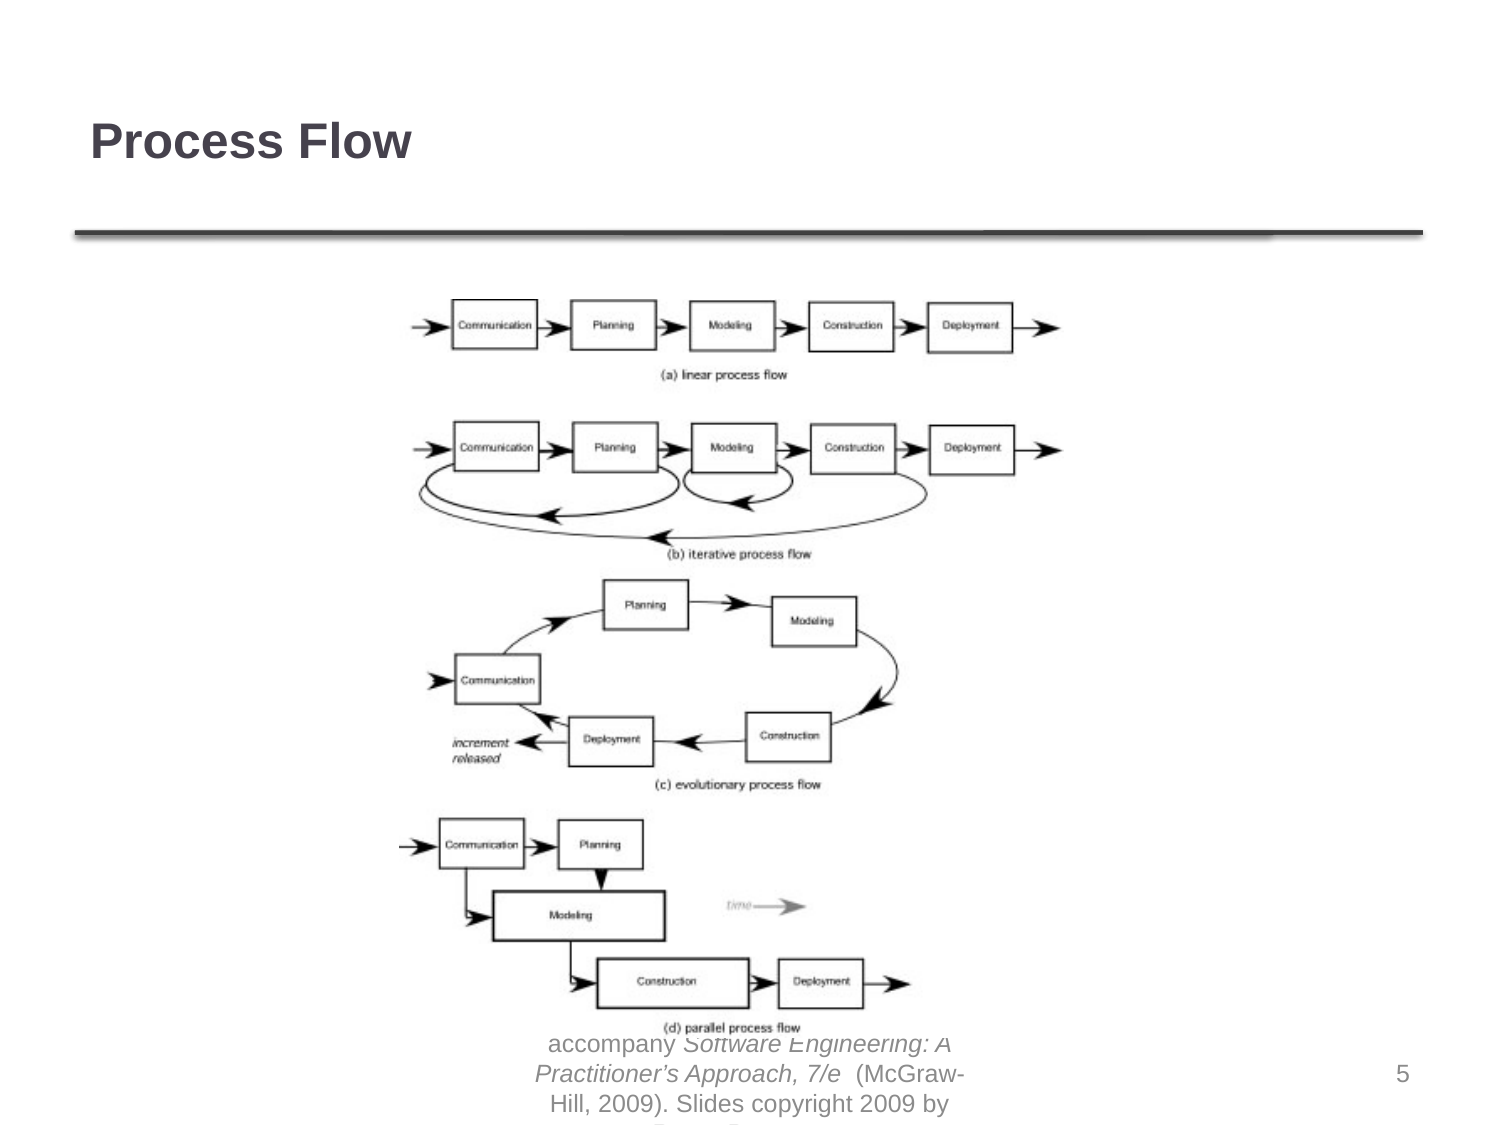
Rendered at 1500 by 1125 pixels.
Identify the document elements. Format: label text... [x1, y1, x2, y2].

title Process Flow [74, 44, 1272, 233]
slide_number 5 [1074, 1042, 1425, 1103]
footer These slides are designed to accompany Software Engineering: A Practitioner’s Approach, 7/e (McGraw-Hill, 2009). Slides copyright 2009 by Roger Pressman. [512, 1046, 988, 1103]
picture [399, 299, 1064, 1038]
